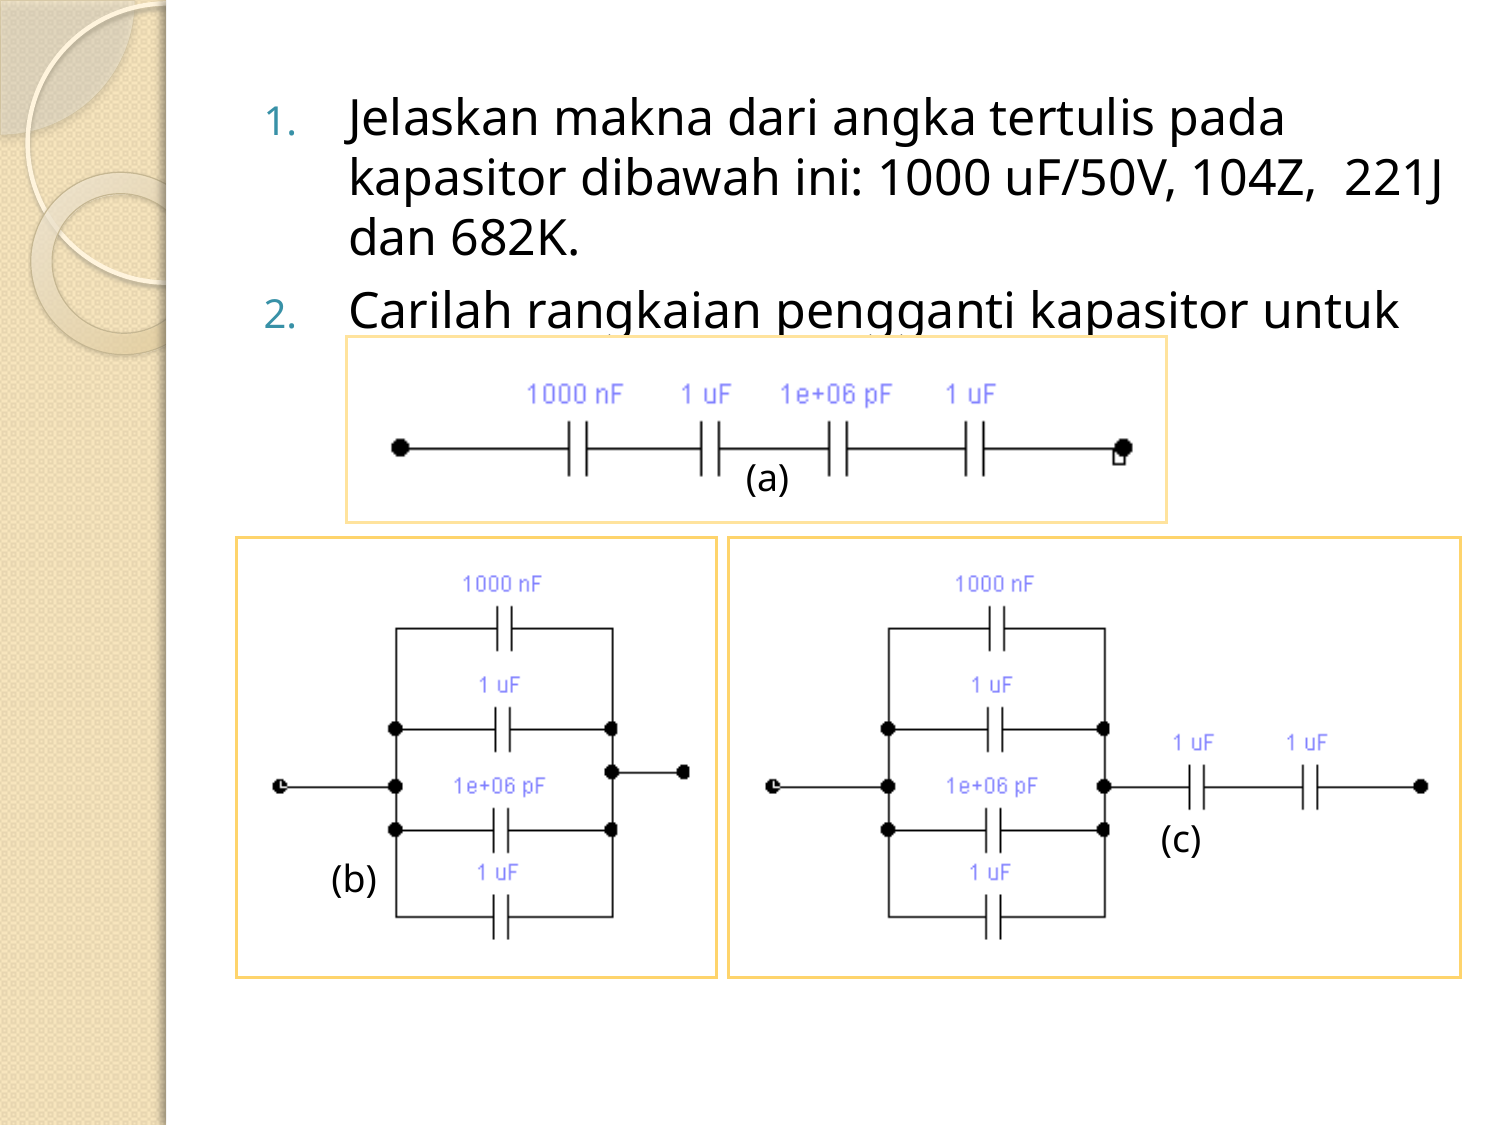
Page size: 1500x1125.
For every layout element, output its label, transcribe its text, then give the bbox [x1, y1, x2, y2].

picture [348, 337, 1166, 521]
picture [237, 538, 715, 977]
list Jelaskan makna dari angka tertulis pada kapasitor dibawah ini: 1000 uF/50V, 104Z, 221J dan 682K. Carilah rangkaian pengganti kapasitor untuk rangkaian berikut? [235, 78, 1466, 1025]
picture [730, 538, 1459, 977]
